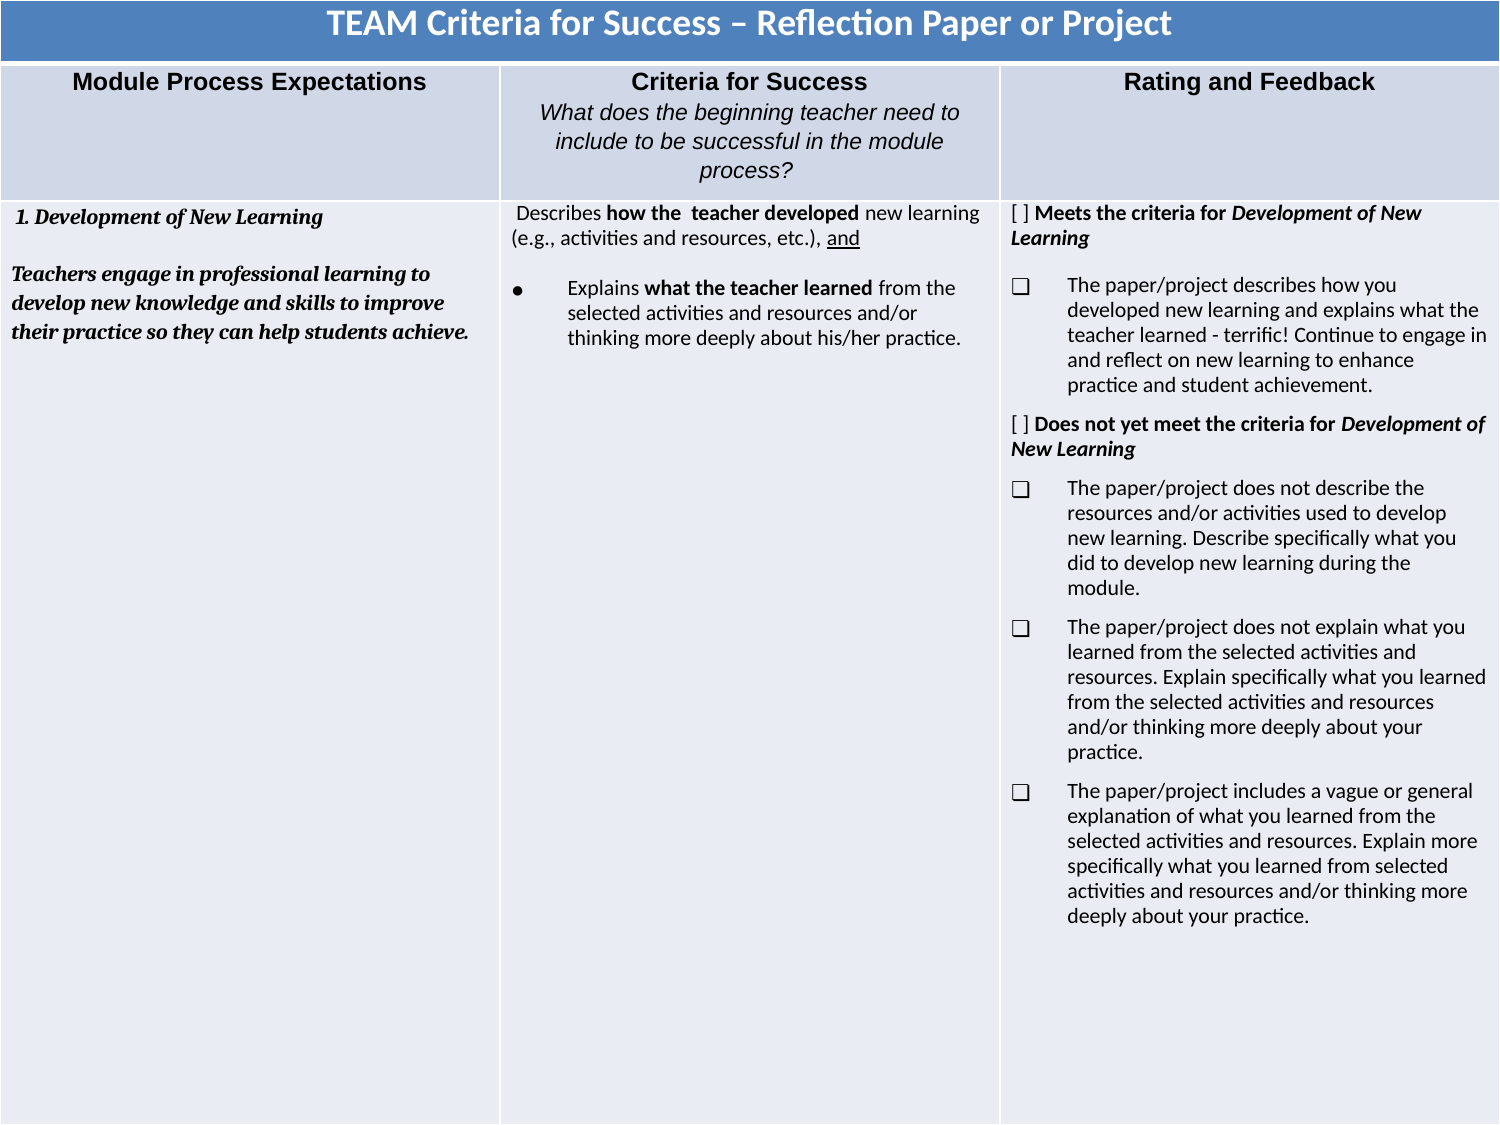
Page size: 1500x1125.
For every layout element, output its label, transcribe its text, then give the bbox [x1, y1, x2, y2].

table_cell Criteria for Success What does the beginning teacher need to include to be successful in the module process? [501, 66, 999, 200]
table_header TEAM Criteria for Success – Reflection Paper or Project [1, 1, 1499, 61]
table_cell Module Process Expectations [1, 66, 499, 200]
table_cell Rating and Feedback [1001, 66, 1499, 200]
table_cell 1. Development of New Learning Teachers engage in professional learning to develop new knowledge and skills to improve their practice so they can help students achieve. [1, 202, 499, 1124]
table_cell Describes how the teacher developed new learning (e.g., activities and resources, etc.), and Explains what the teacher learned from the selected activities and resources and/or thinking more deeply about his/her practice. [501, 202, 999, 1124]
table_cell [ ] Meets the criteria for Development of New Learning The paper/project describes how you developed new learning and explains what the teacher learned - terrific! Continue to engage in and reflect on new learning to enhance practice and student achievement. [ ] Does not yet meet the criteria for Development of New Learning The paper/project does not describe the resources and/or activities used to develop new learning. Describe specifically what you did to develop new learning during the module. The paper/project does not explain what you learned from the selected activities and resources. Explain specifically what you learned from the selected activities and resources and/or thinking more deeply about your practice. The paper/project includes a vague or general explanation of what you learned from the selected activities and resources. Explain more specifically what you learned from selected activities and resources and/or thinking more deeply about your practice. [1001, 202, 1499, 1124]
